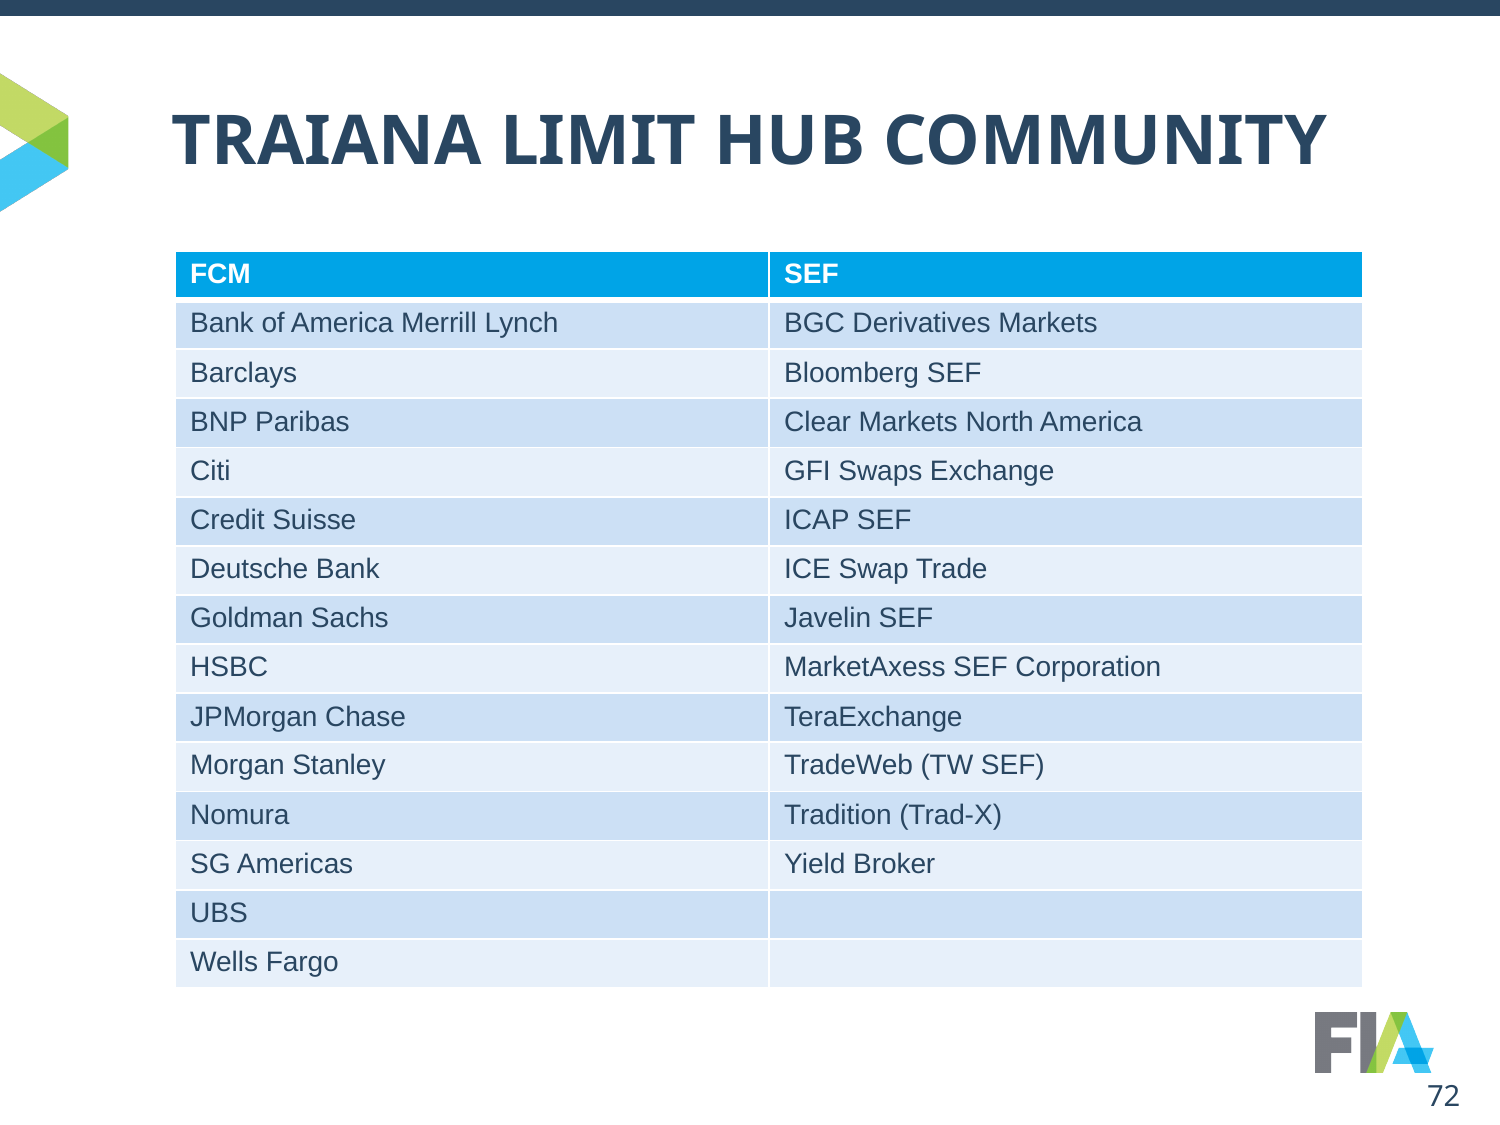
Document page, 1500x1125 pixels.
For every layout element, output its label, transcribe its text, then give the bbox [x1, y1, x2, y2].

table_cell SG Americas [176, 841, 768, 889]
table_cell [770, 891, 1362, 938]
table_header SEF [770, 252, 1362, 297]
picture [1315, 1012, 1434, 1073]
table_cell JPMorgan Chase [176, 694, 768, 741]
table_cell TradeWeb (TW SEF) [770, 743, 1362, 791]
title TRAIANA LIMIT HUB COMMUNITY [103, 33, 1397, 251]
table_cell Credit Suisse [176, 498, 768, 545]
table_cell Javelin SEF [770, 596, 1362, 643]
table_cell BGC Derivatives Markets [770, 303, 1362, 348]
table_cell Nomura [176, 792, 768, 840]
table_cell ICAP SEF [770, 498, 1362, 545]
table_cell MarketAxess SEF Corporation [770, 645, 1362, 692]
table_cell Deutsche Bank [176, 547, 768, 594]
table_cell BNP Paribas [176, 399, 768, 447]
table_cell Bank of America Merrill Lynch [176, 303, 768, 348]
table_cell Barclays [176, 350, 768, 397]
table_cell Tradition (Trad-X) [770, 792, 1362, 840]
table_cell ICE Swap Trade [770, 547, 1362, 594]
table_cell Morgan Stanley [176, 743, 768, 791]
table_cell Yield Broker [770, 841, 1362, 889]
table_cell Citi [176, 448, 768, 496]
table_cell [770, 940, 1362, 987]
table_cell Clear Markets North America [770, 399, 1362, 447]
table_cell Goldman Sachs [176, 596, 768, 643]
table_cell Bloomberg SEF [770, 350, 1362, 397]
table_cell HSBC [176, 645, 768, 692]
table_header FCM [176, 252, 768, 297]
table_cell GFI Swaps Exchange [770, 448, 1362, 496]
table_cell UBS [176, 891, 768, 938]
table_cell TeraExchange [770, 694, 1362, 741]
table_cell Wells Fargo [176, 940, 768, 987]
